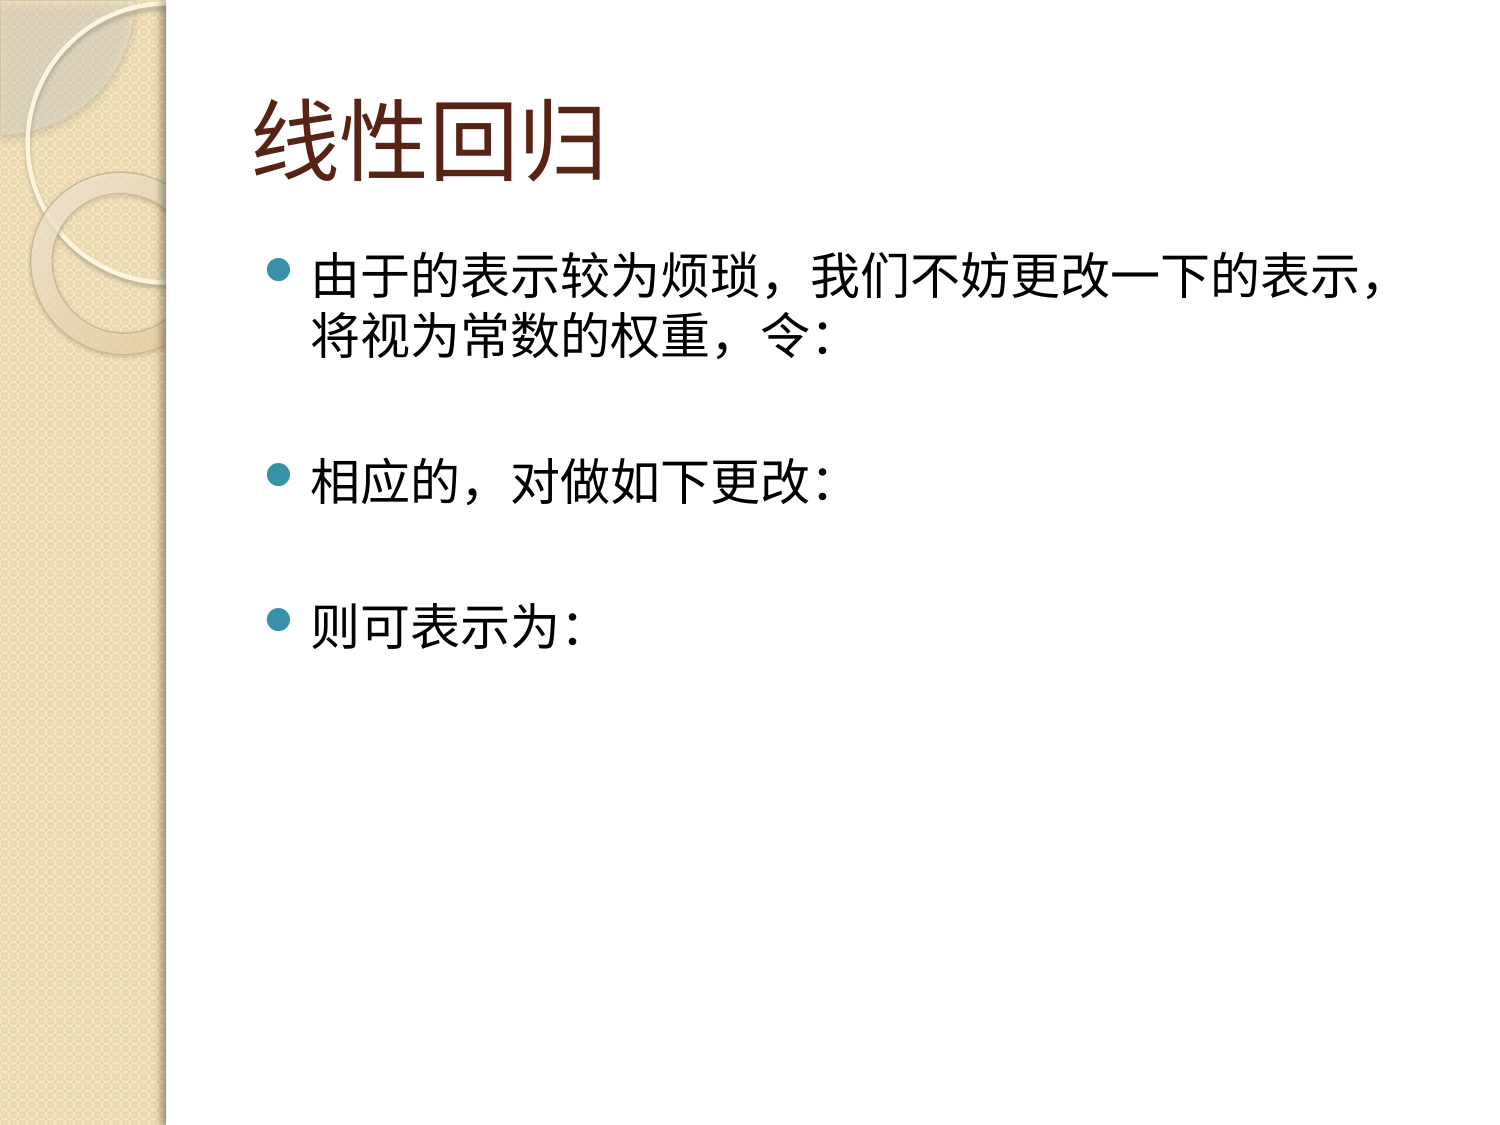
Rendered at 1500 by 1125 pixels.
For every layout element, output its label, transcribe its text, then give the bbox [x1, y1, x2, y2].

title 线性回归 [235, 45, 1466, 233]
